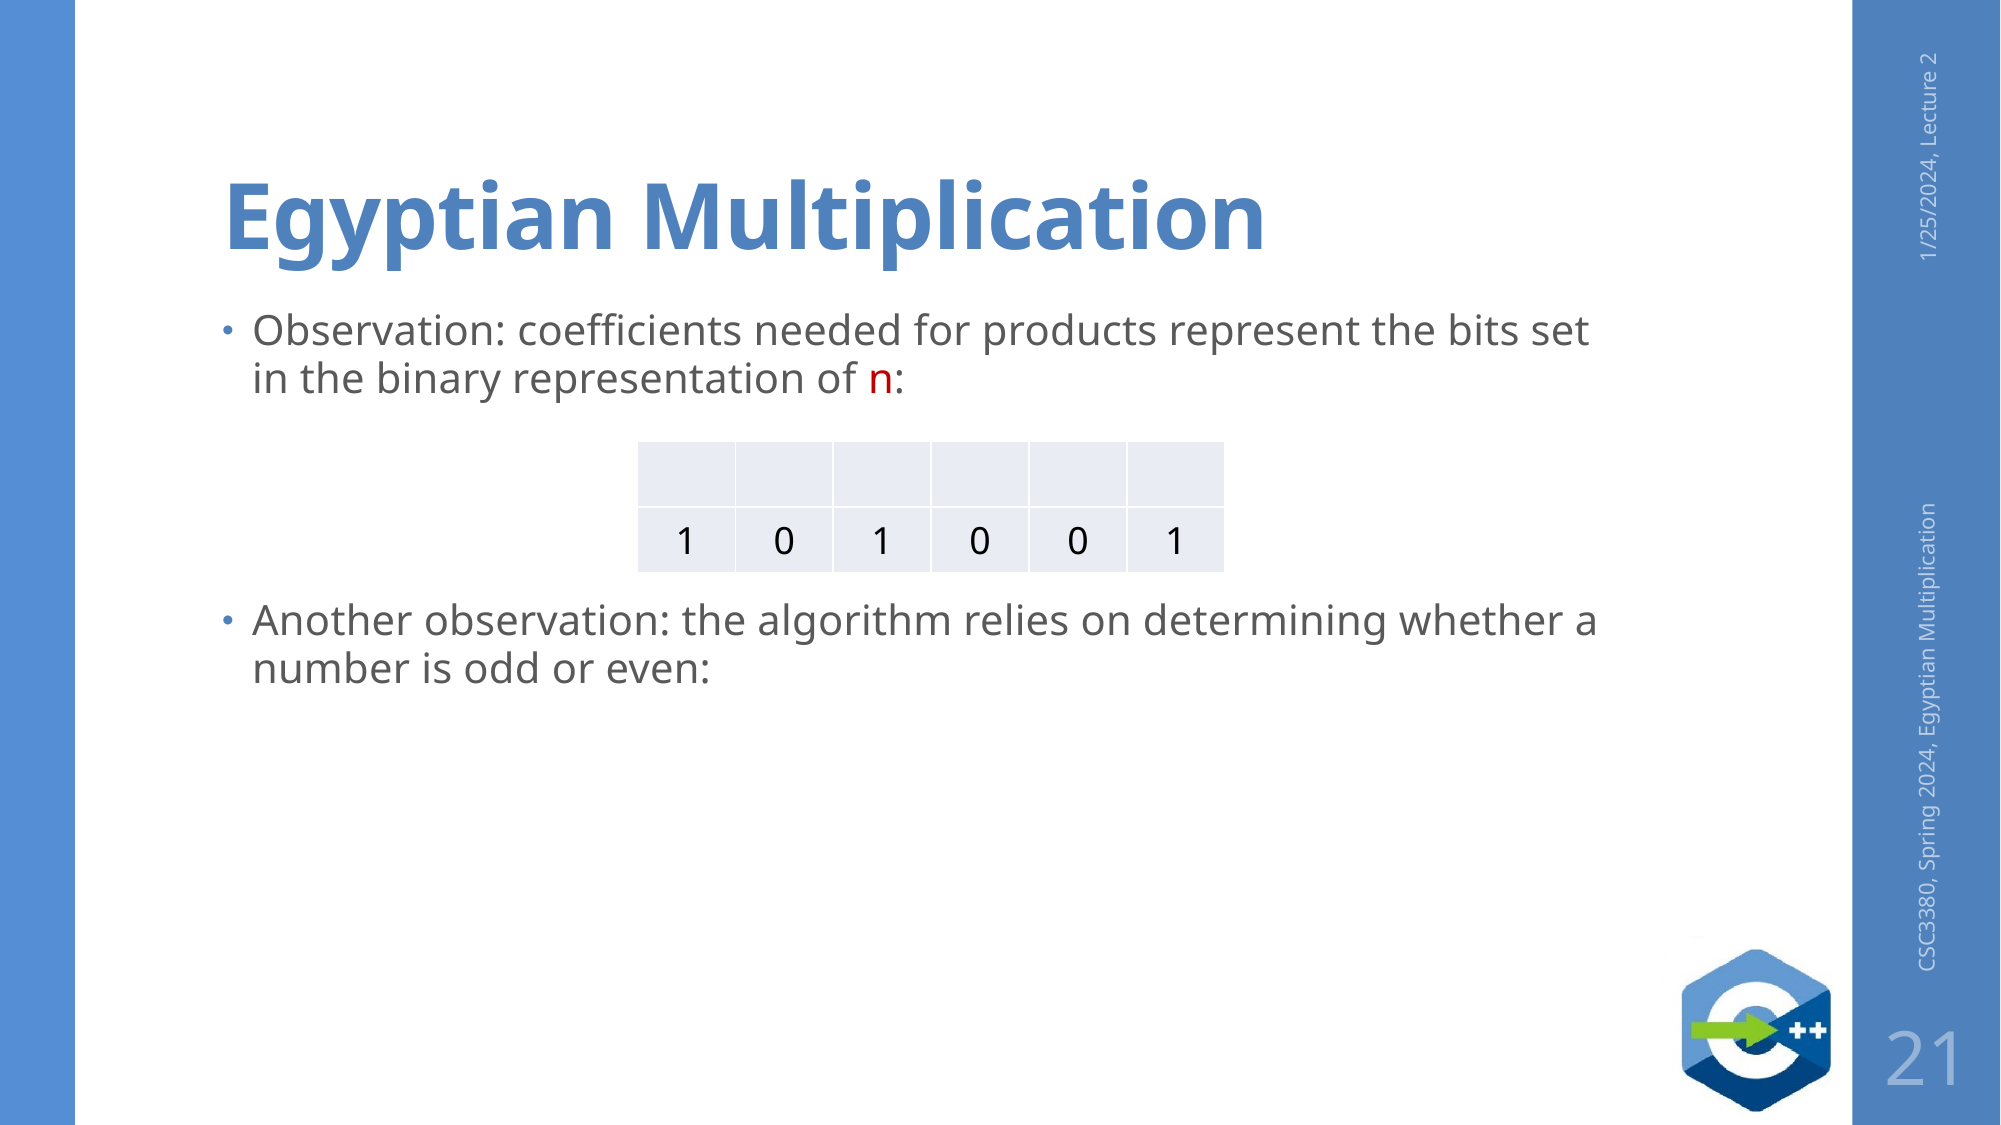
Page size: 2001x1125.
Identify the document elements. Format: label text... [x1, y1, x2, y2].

picture [1661, 936, 1851, 1125]
slide_number 21 [1852, 1012, 2000, 1110]
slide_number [1897, 37, 1958, 351]
footer CSC3380, Spring 2024, Egyptian Multiplication [1897, 400, 1958, 988]
title Egyptian Multiplication [206, 48, 1797, 278]
